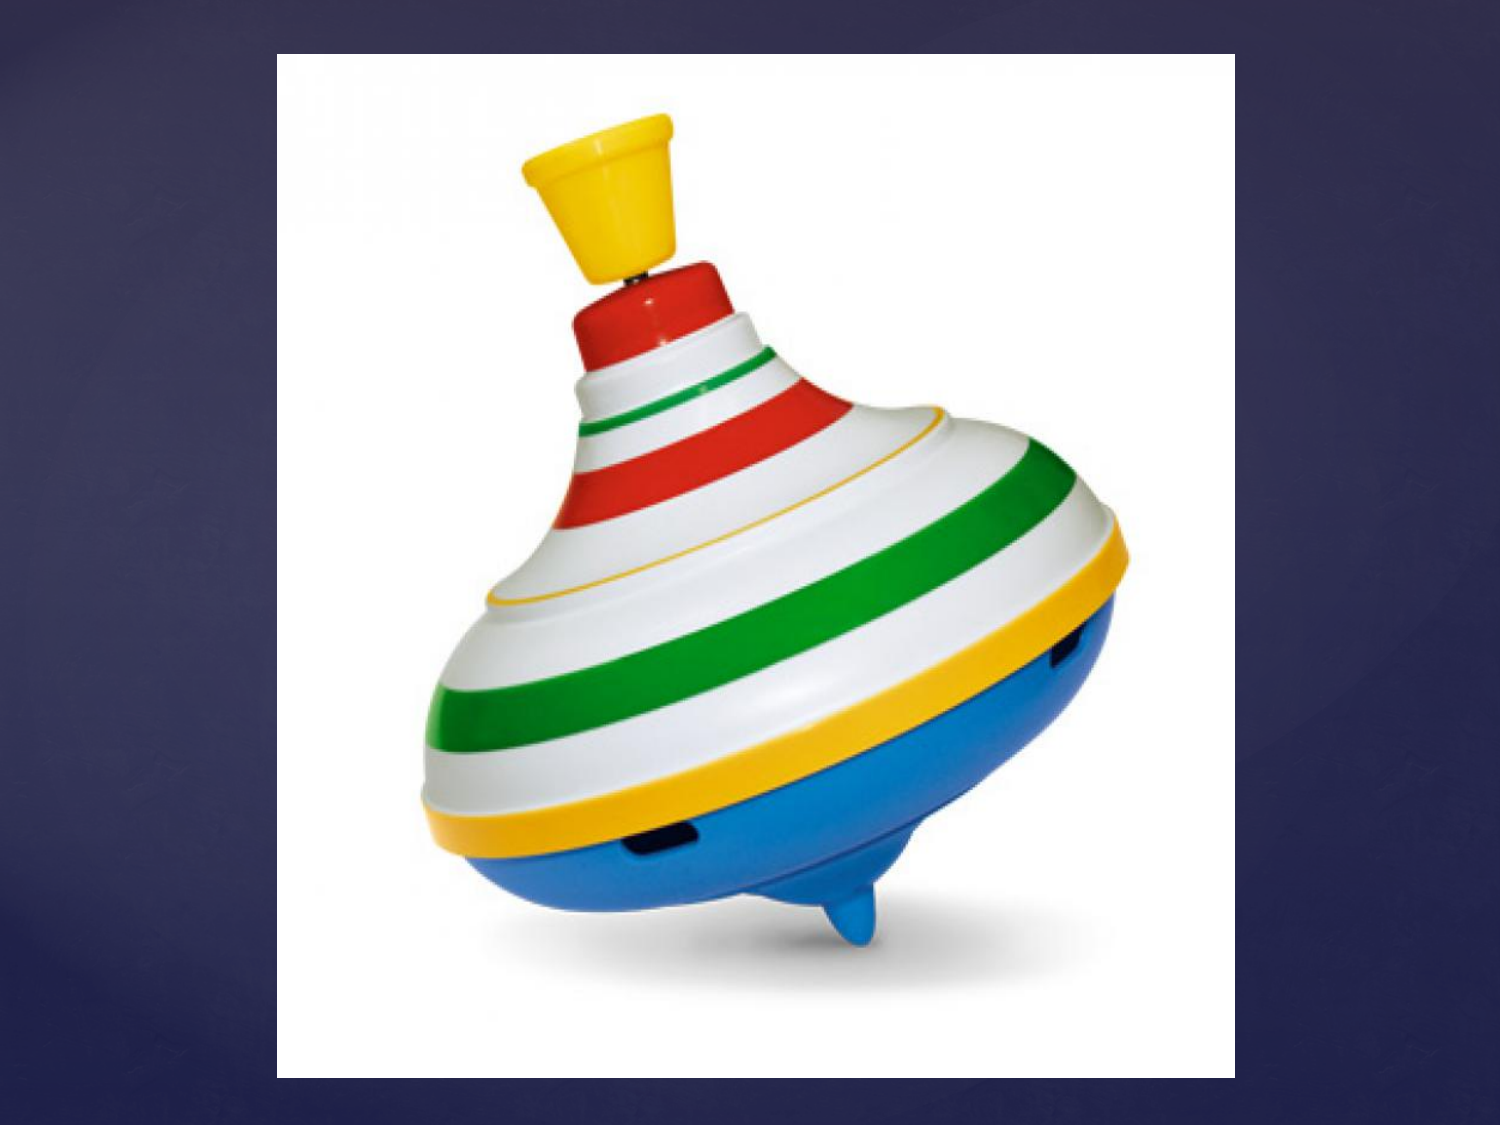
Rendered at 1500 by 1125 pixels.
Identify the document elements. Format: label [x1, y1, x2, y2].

picture [276, 54, 1236, 1078]
